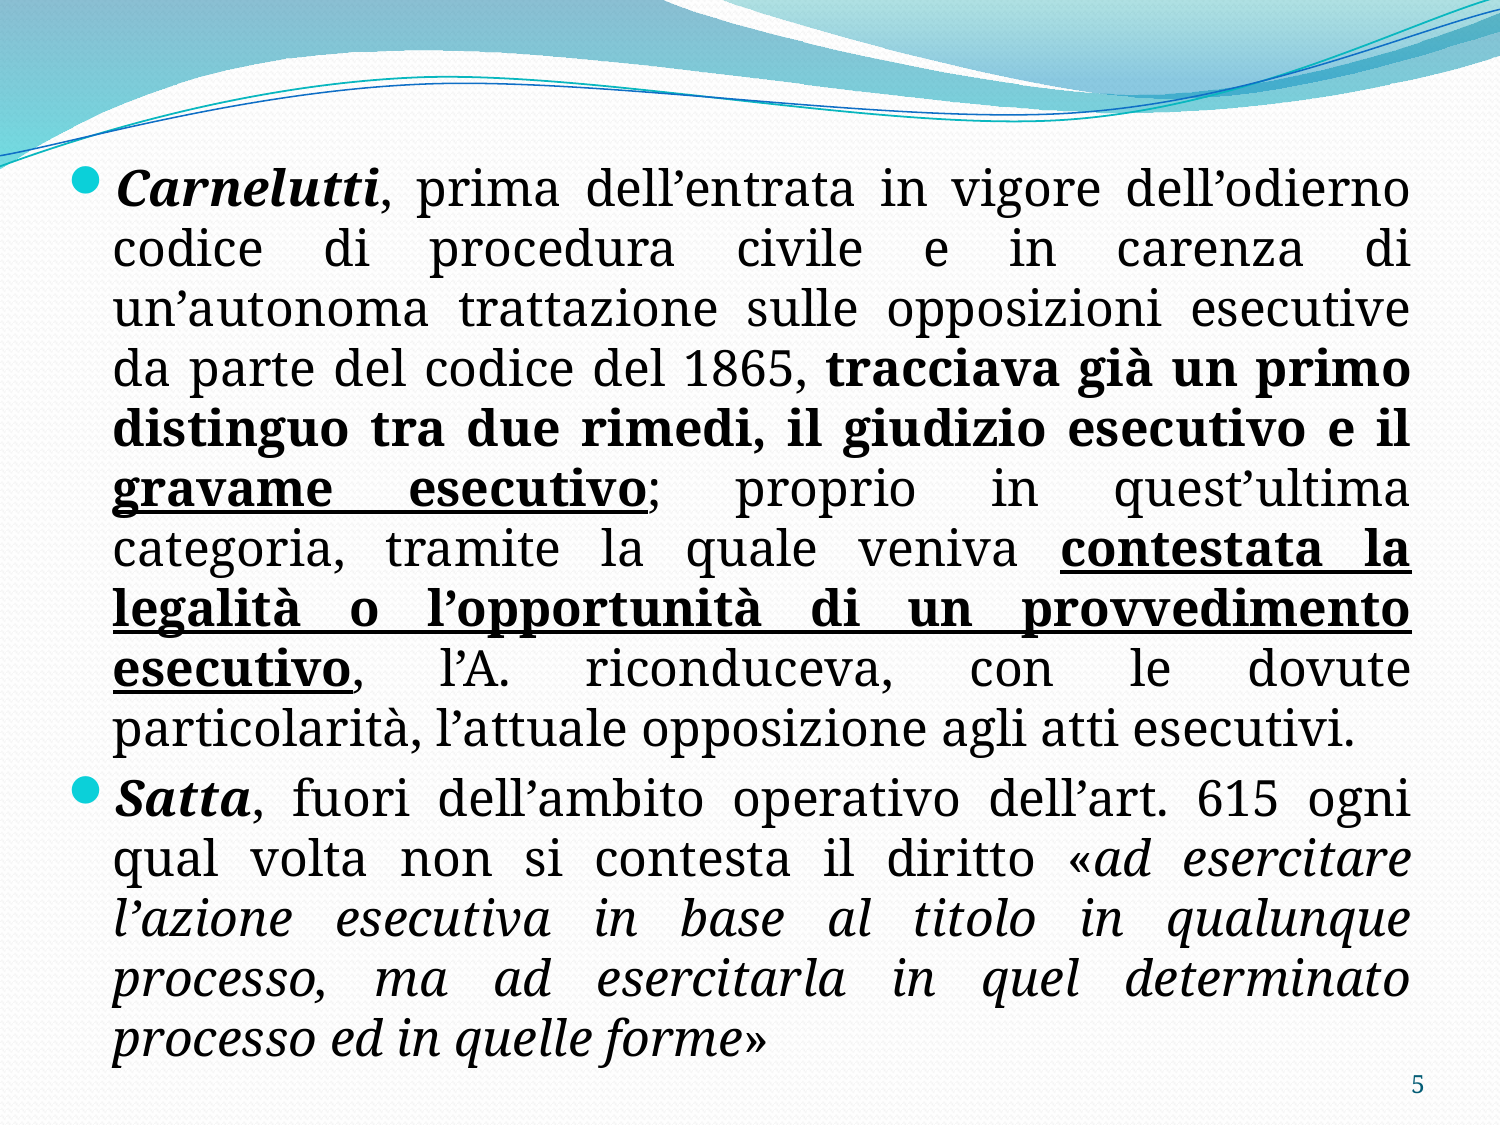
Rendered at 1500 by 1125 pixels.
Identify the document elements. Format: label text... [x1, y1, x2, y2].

slide_number 5 [1299, 1042, 1425, 1103]
text_box [76, 137, 1327, 230]
list Carnelutti, prima dell’entrata in vigore dell’odierno codice di procedura civile e in carenza di un’autonoma trattazione sulle opposizioni esecutive da parte del codice del 1865, tracciava già un primo distinguo tra due rimedi, il giudizio esecutivo e il gravame esecutivo; proprio in quest’ultima categoria, tramite la quale veniva contestata la legalità o l’opportunità di un provvedimento esecutivo, l’A. riconduceva, con le dovute particolarità, l’attuale opposizione agli atti esecutivi. Satta, fuori dell’ambito operativo dell’art. 615 ogni qual volta non si contesta il diritto «ad esercitare l’azione esecutiva in base al titolo in qualunque processo, ma ad esercitarla in quel determinato processo ed in quelle forme» [53, 149, 1427, 1038]
